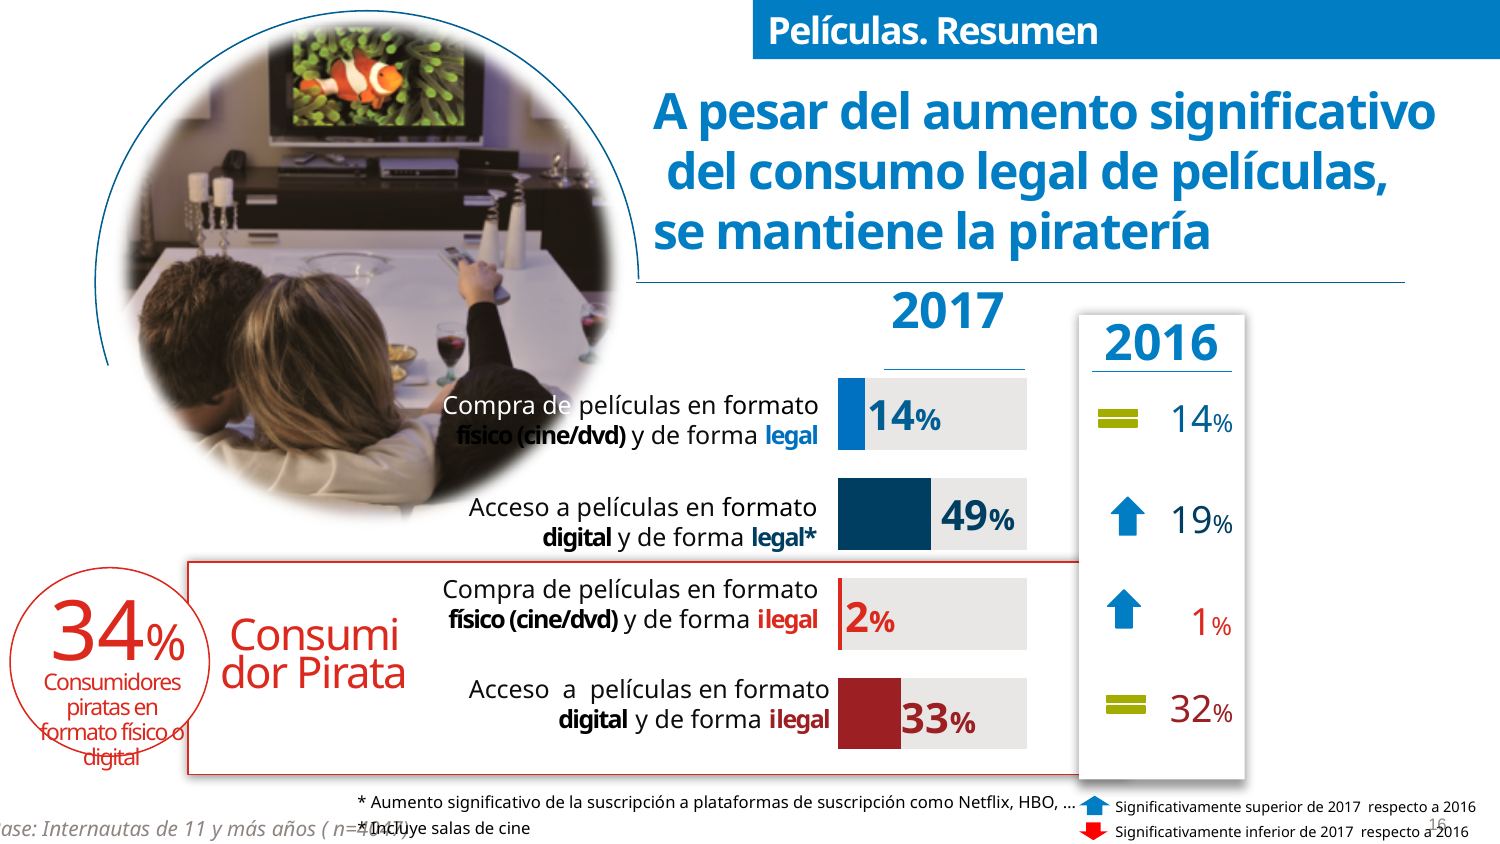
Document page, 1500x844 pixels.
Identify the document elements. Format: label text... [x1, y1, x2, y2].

text_box Compra de películas en formato físico (cine/dvd) y de forma ilegal [391, 566, 832, 641]
text_box Consumidor Pirata [205, 614, 424, 723]
text_box A pesar del aumento significativo del consumo legal de películas, se mantiene la piratería [638, 72, 1500, 239]
text_box Acceso a películas en formato digital y de forma ilegal [415, 666, 832, 742]
chart [837, 362, 1028, 766]
text_box * Aumento significativo de la suscripción a plataformas de suscripción como Netflix, HBO, … * Incluye salas de cine [357, 791, 1078, 839]
text_box [1097, 408, 1139, 429]
text_box [1109, 495, 1146, 538]
text_box Consumidores piratas en formato físico o digital [11, 662, 213, 778]
text_box 32% [1154, 678, 1249, 738]
text_box [213, 560, 1070, 777]
text_box [631, 210, 641, 280]
text_box 2016 [1105, 310, 1220, 370]
text_box [186, 560, 832, 614]
text_box 2017 [891, 290, 1006, 339]
text_box Base: Internautas de 11 y más años ( n=4047) [0, 815, 410, 842]
text_box [1105, 587, 1143, 630]
text_box Compra de películas en formato físico (cine/dvd) y de forma legal [631, 382, 832, 457]
text_box 14% [1154, 387, 1249, 448]
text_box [1078, 795, 1500, 841]
text_box [1077, 313, 1247, 781]
text_box 34% [32, 577, 205, 662]
text_box Películas. Resumen [752, 0, 1500, 60]
text_box [1105, 694, 1147, 715]
text_box 19% [1154, 488, 1249, 549]
text_box 1% [1175, 590, 1247, 650]
text_box Acceso a películas en formato digital y de forma legal* [430, 483, 832, 559]
text_box [93, 199, 106, 366]
text_box [61, 565, 158, 577]
text_box [8, 599, 32, 686]
picture [111, 9, 627, 532]
